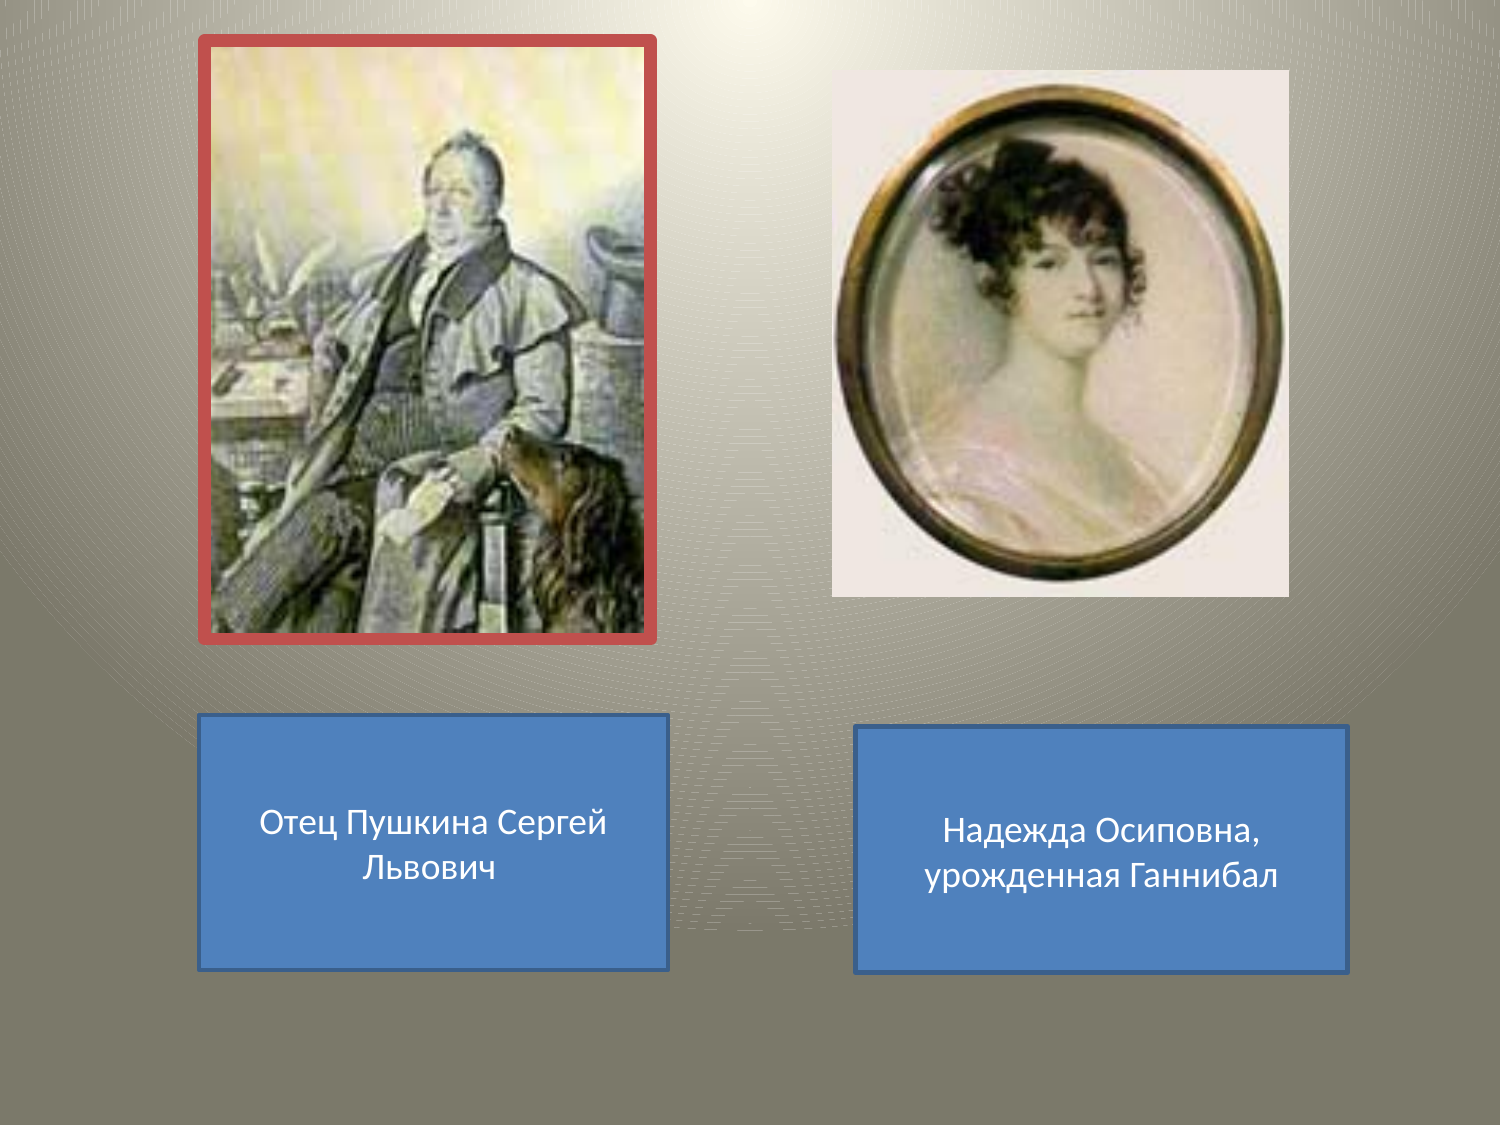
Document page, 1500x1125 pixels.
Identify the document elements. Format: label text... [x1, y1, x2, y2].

picture [210, 46, 645, 633]
picture [831, 70, 1290, 598]
text_box Отец Пушкина Сергей Львович [197, 713, 670, 972]
text_box Надежда Осиповна, урожденная Ганнибал [853, 724, 1350, 975]
